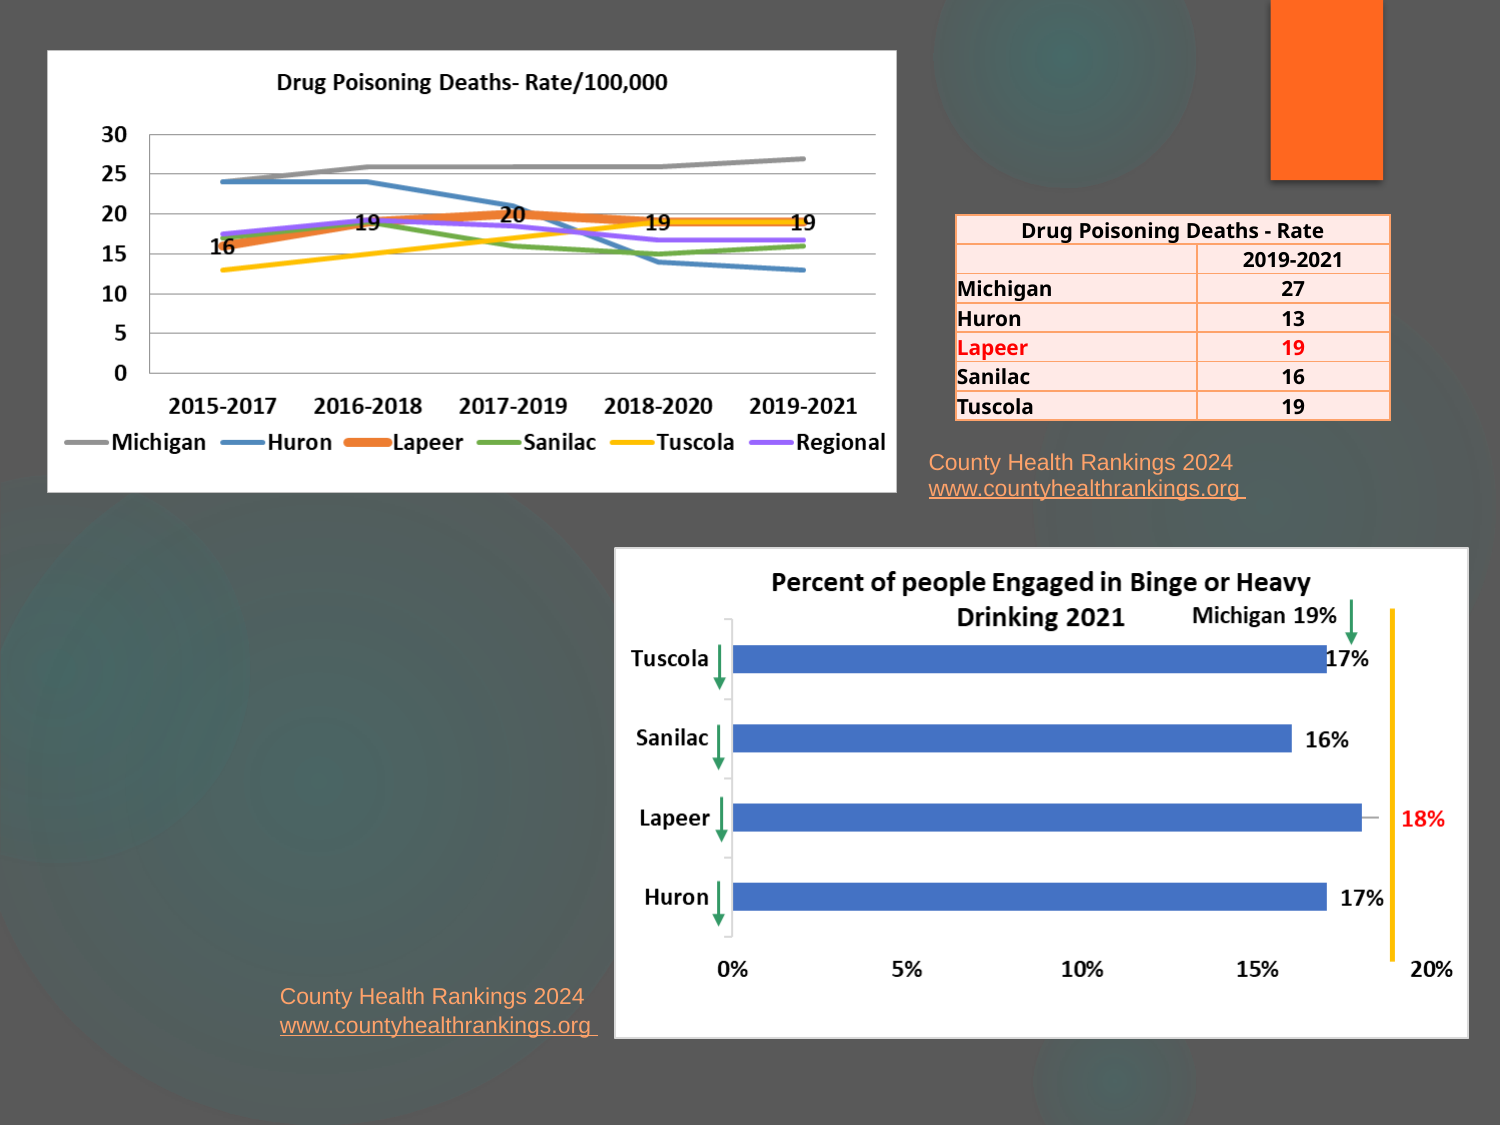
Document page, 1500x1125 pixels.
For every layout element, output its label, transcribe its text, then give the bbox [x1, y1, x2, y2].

table_cell 13 [1198, 304, 1389, 331]
table_cell Michigan [957, 274, 1196, 302]
table_cell Lapeer [957, 333, 1196, 361]
table_cell 27 [1198, 274, 1389, 302]
table_cell 2019-2021 [1198, 245, 1389, 273]
table_header County Health Rankings 2024 [929, 440, 1452, 475]
table_cell 19 [1198, 392, 1389, 419]
picture [613, 547, 1469, 1039]
table_cell 19 [1198, 333, 1389, 361]
table_header County Health Rankings 2024 [280, 982, 608, 1009]
table_cell Huron [957, 304, 1196, 331]
table_cell Sanilac [957, 362, 1196, 390]
table_cell [957, 245, 1196, 273]
table_cell Tuscola [957, 392, 1196, 419]
table_cell www.countyhealthrankings.org [929, 475, 1452, 501]
table_cell 16 [1198, 362, 1389, 390]
picture [47, 50, 897, 493]
table_cell www.countyhealthrankings.org [280, 1009, 608, 1038]
table_header Drug Poisoning Deaths - Rate [957, 216, 1389, 243]
